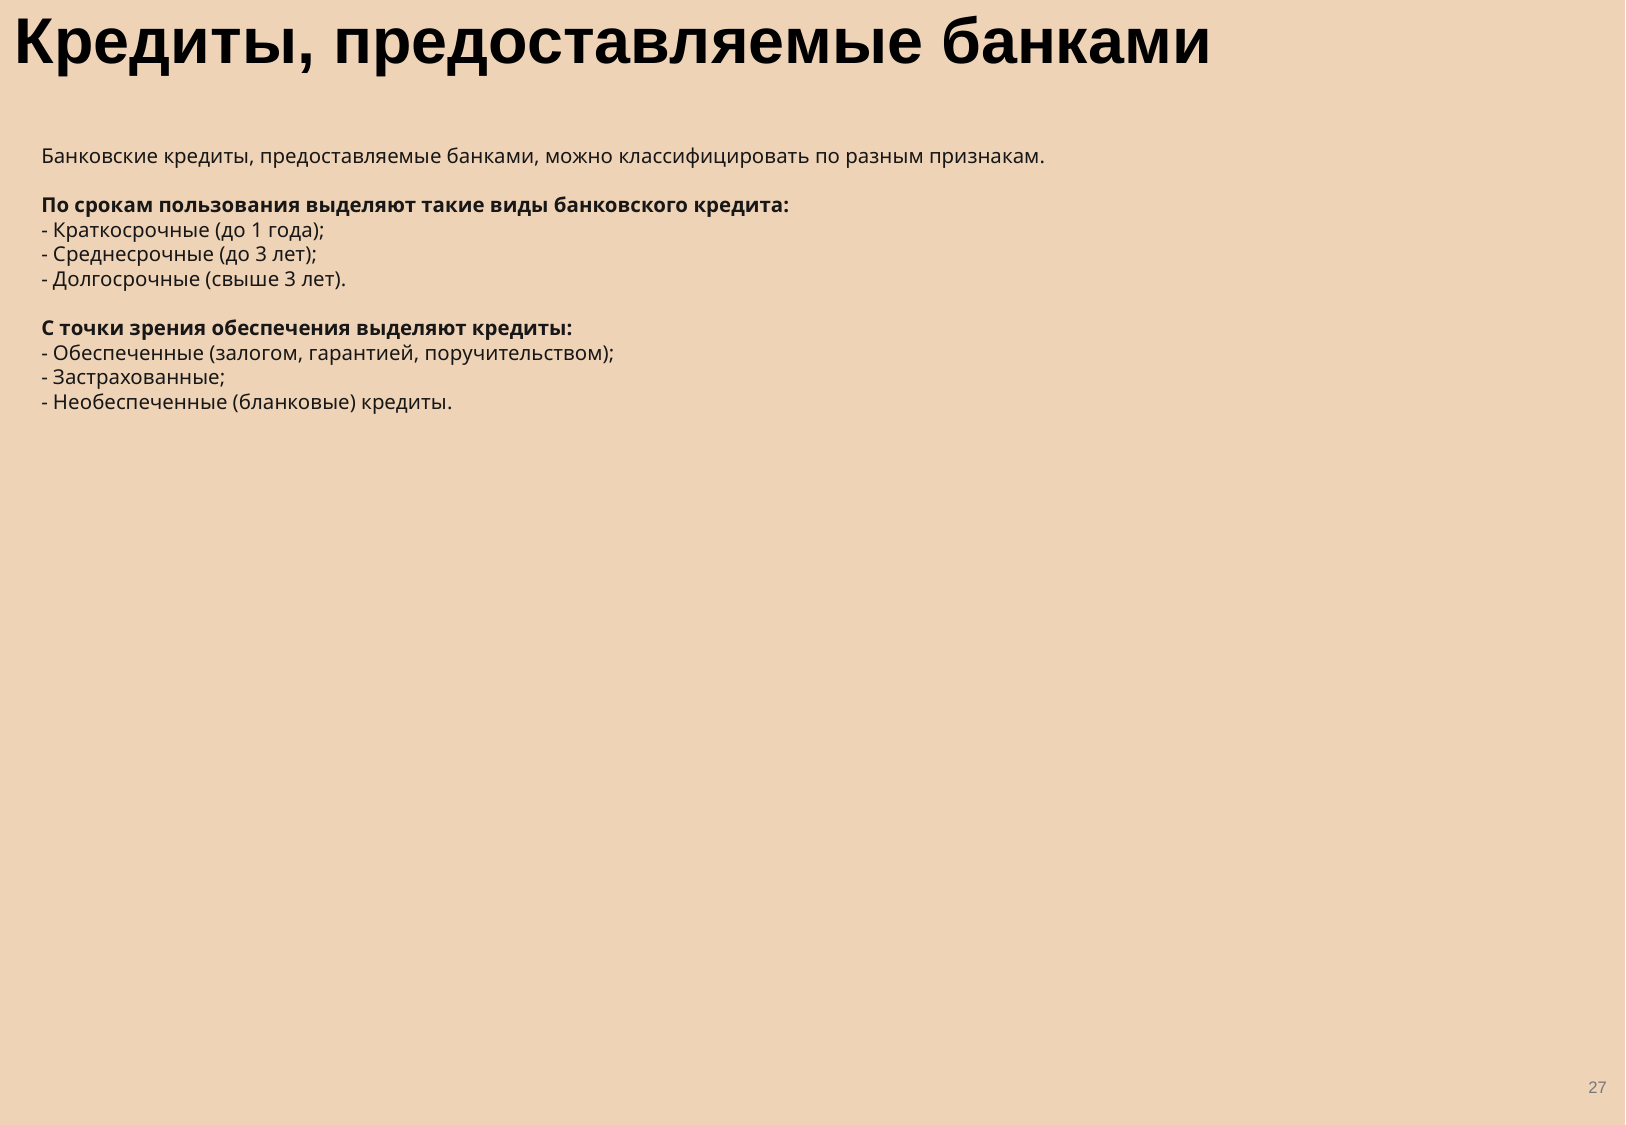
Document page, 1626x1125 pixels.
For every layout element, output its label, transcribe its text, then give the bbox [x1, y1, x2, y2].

slide_number 27 [1542, 1047, 1607, 1125]
list Кредиты, предоставляемые банками [0, 0, 1625, 86]
title Банковские кредиты, предоставляемые банками, можно классифицировать по разным признакам. По срокам пользования выделяют такие виды банковского кредита: - Краткосрочные (до 1 года); - Среднесрочные (до 3 лет); - Долгосрочные (свыше 3 лет). С точки зрения обеспечения выделяют кредиты: - Обеспеченные (залогом, гарантией, поручительством); - Застрахованные; - Необеспеченные (бланковые) кредиты. [41, 142, 1607, 444]
